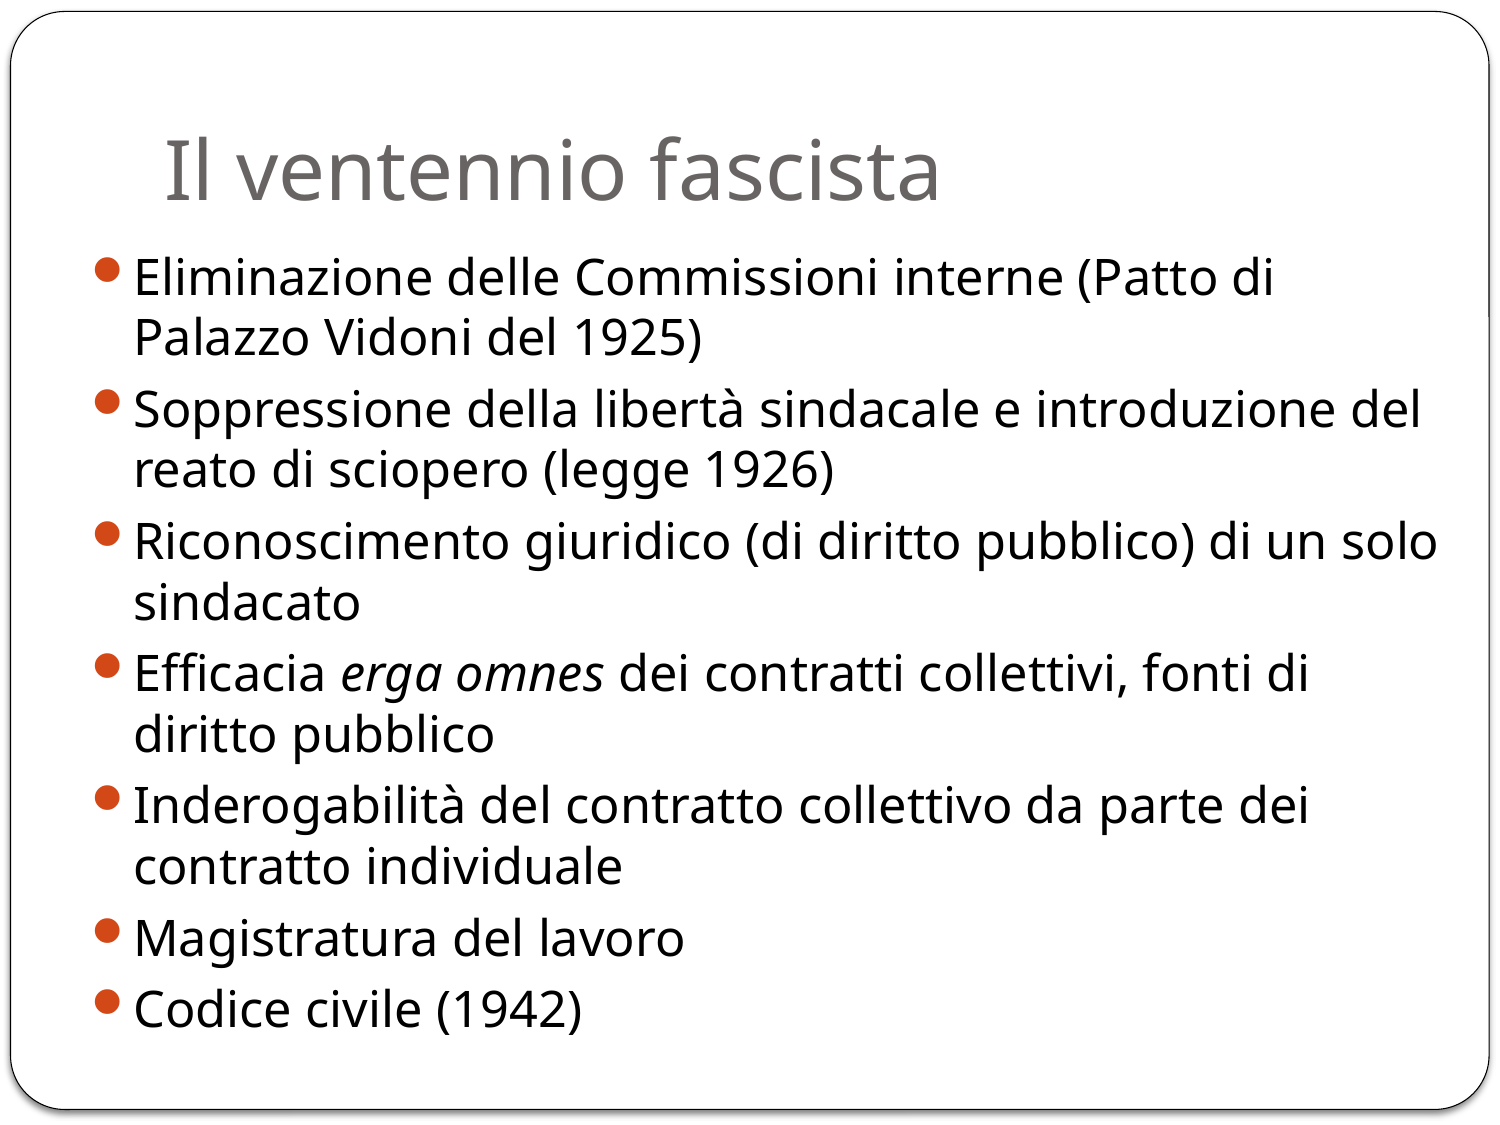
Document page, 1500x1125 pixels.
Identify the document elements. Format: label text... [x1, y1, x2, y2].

title Il ventennio fascista [150, 45, 1425, 233]
list Eliminazione delle Commissioni interne (Patto di Palazzo Vidoni del 1925) Soppressione della libertà sindacale e introduzione del reato di sciopero (legge 1926) Riconoscimento giuridico (di diritto pubblico) di un solo sindacato Efficacia erga omnes dei contratti collettivi, fonti di diritto pubblico Inderogabilità del contratto collettivo da parte dei contratto individuale Magistratura del lavoro Codice civile (1942) [76, 237, 1459, 1047]
